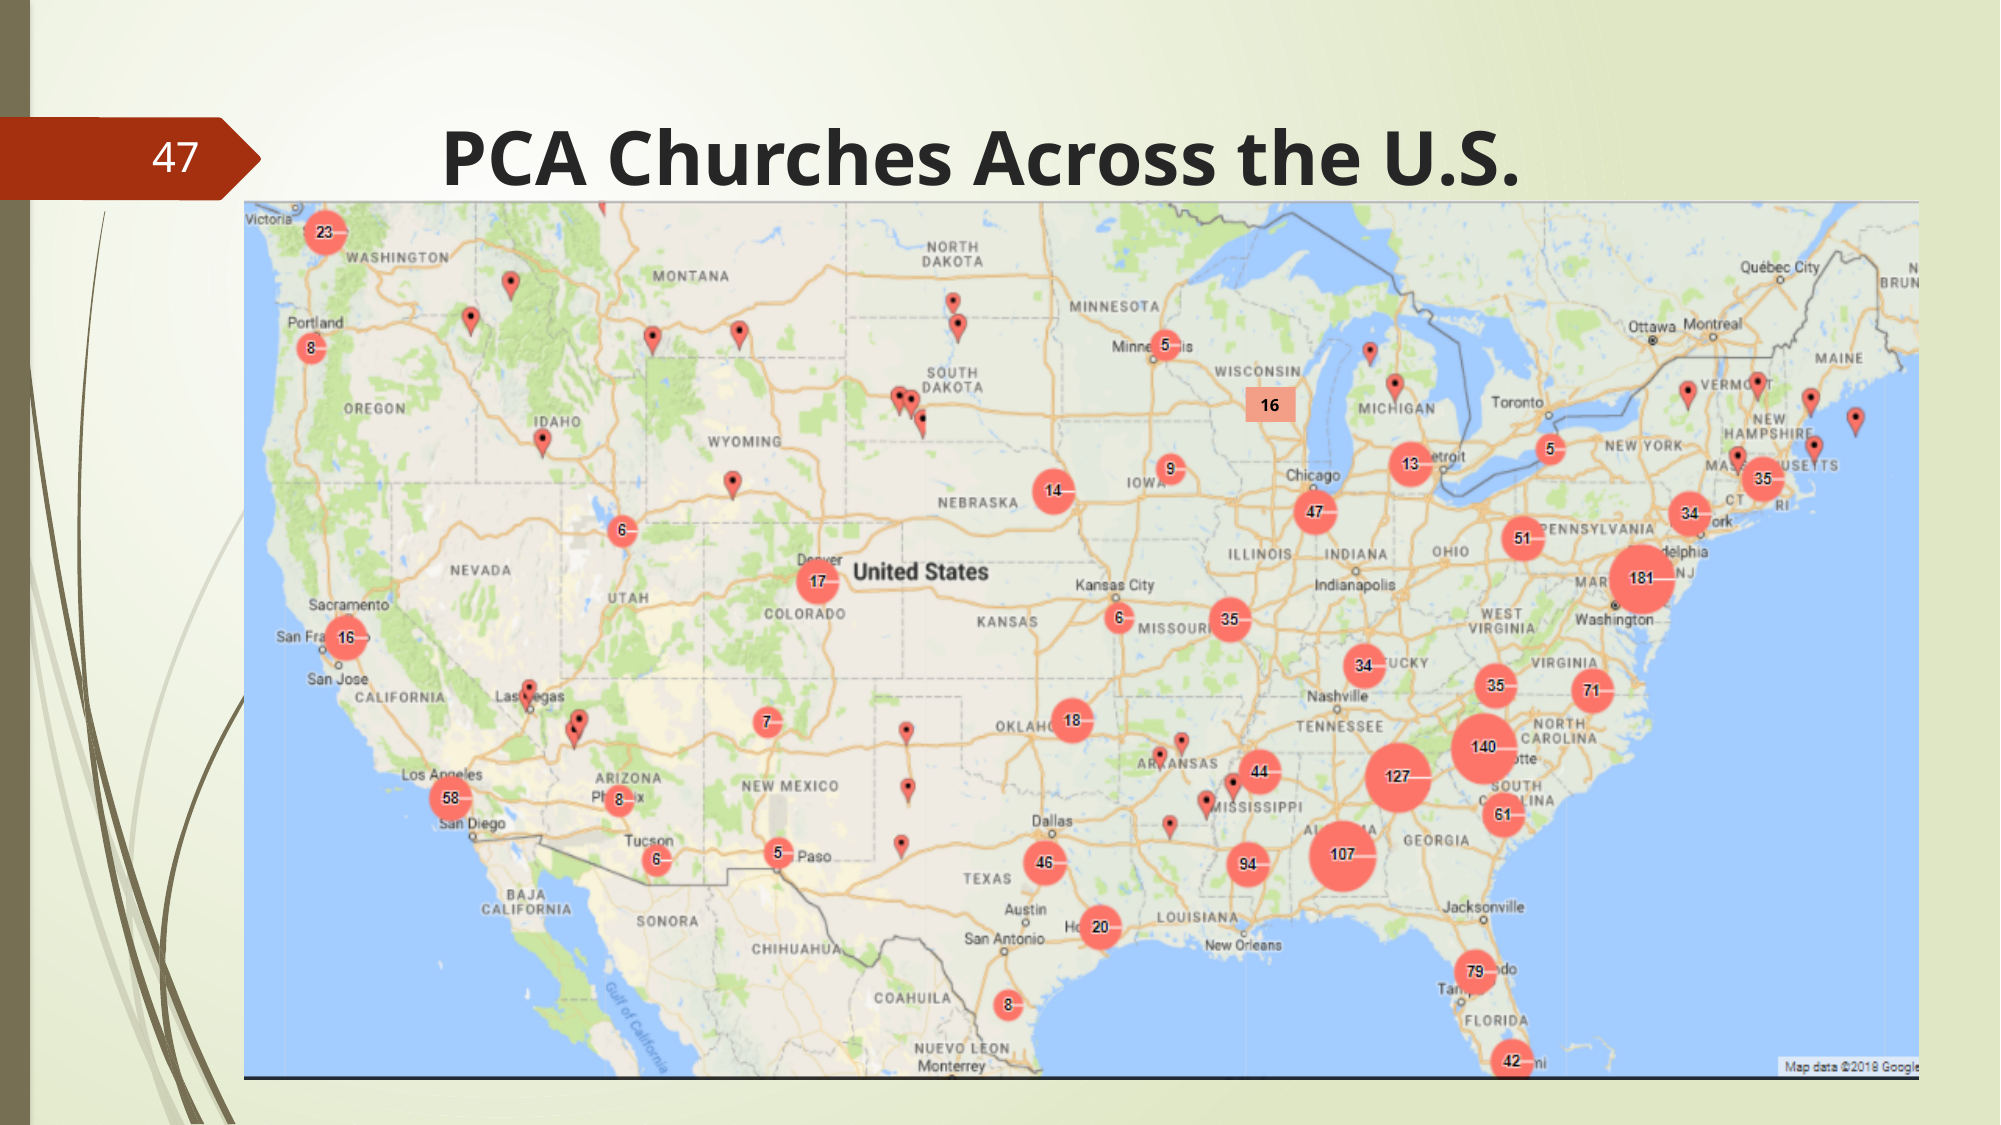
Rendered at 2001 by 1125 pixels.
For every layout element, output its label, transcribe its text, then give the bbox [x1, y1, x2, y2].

title PCA Churches Across the U.S. [425, 102, 1888, 200]
slide_number 47 [87, 129, 216, 190]
picture [243, 200, 1920, 1080]
